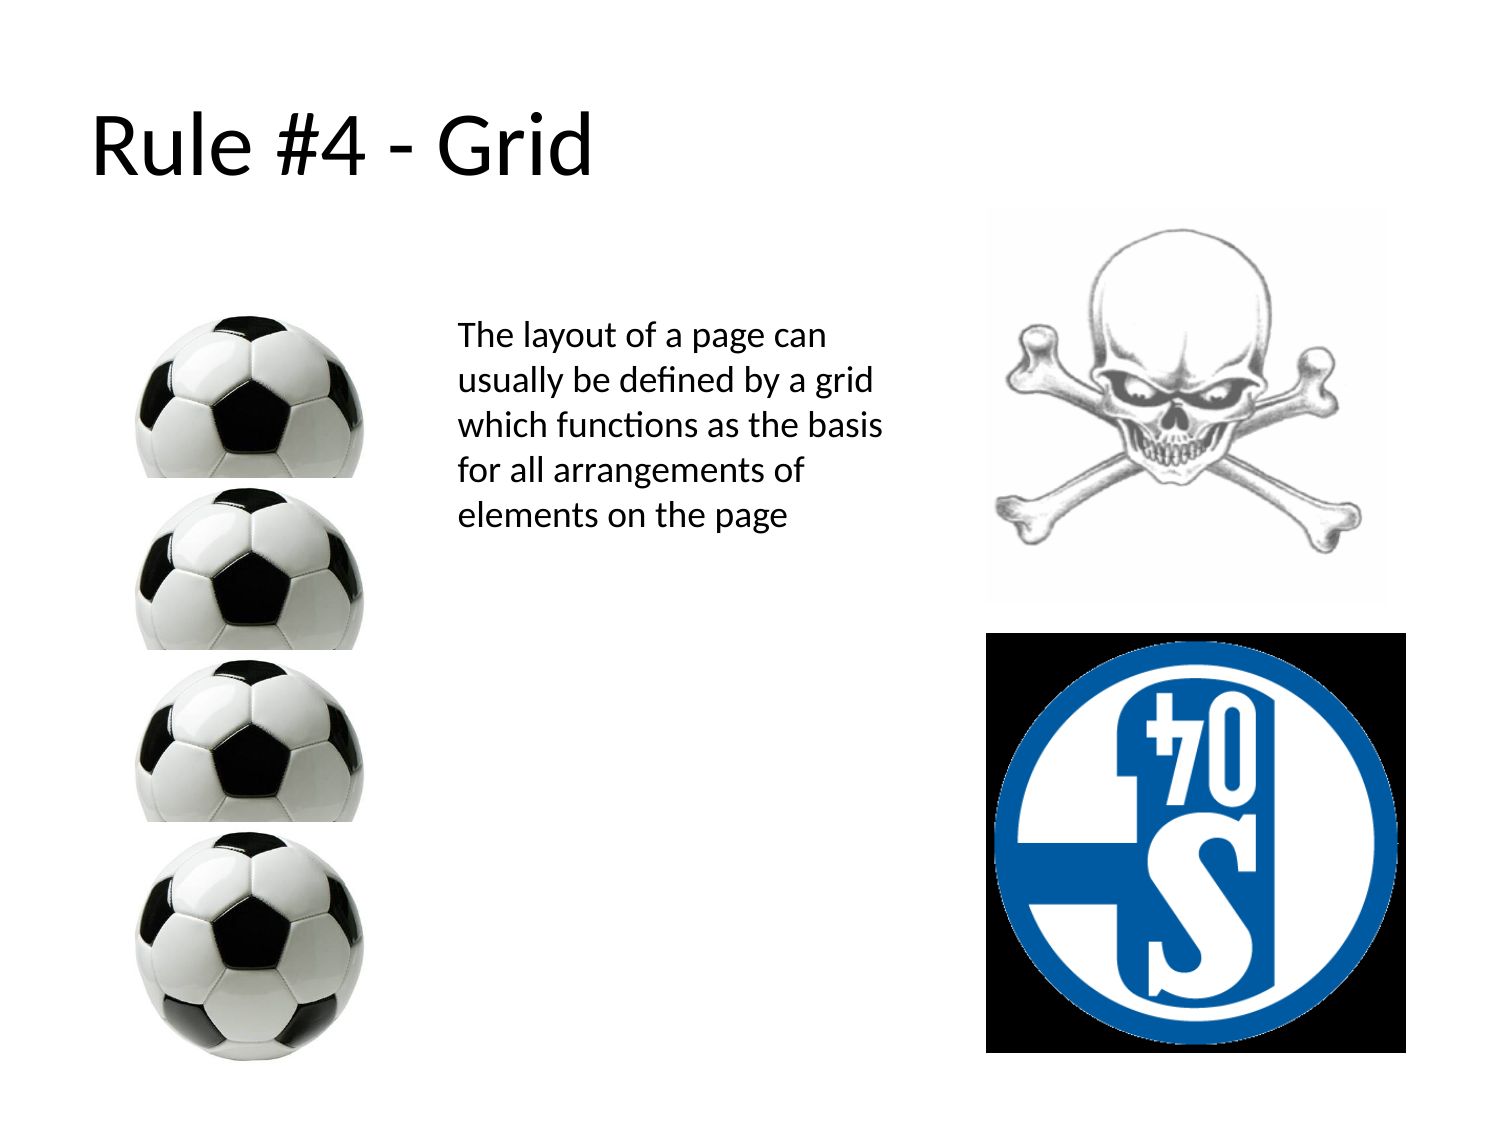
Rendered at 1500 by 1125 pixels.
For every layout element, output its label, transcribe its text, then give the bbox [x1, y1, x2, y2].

title Rule #4 - Grid [75, 45, 1425, 233]
picture [985, 633, 1406, 1053]
picture [985, 207, 1389, 605]
picture [123, 306, 376, 1066]
text_box The layout of a page can usually be defined by a grid which functions as the basis for all arrangements of elements on the page [442, 302, 916, 543]
